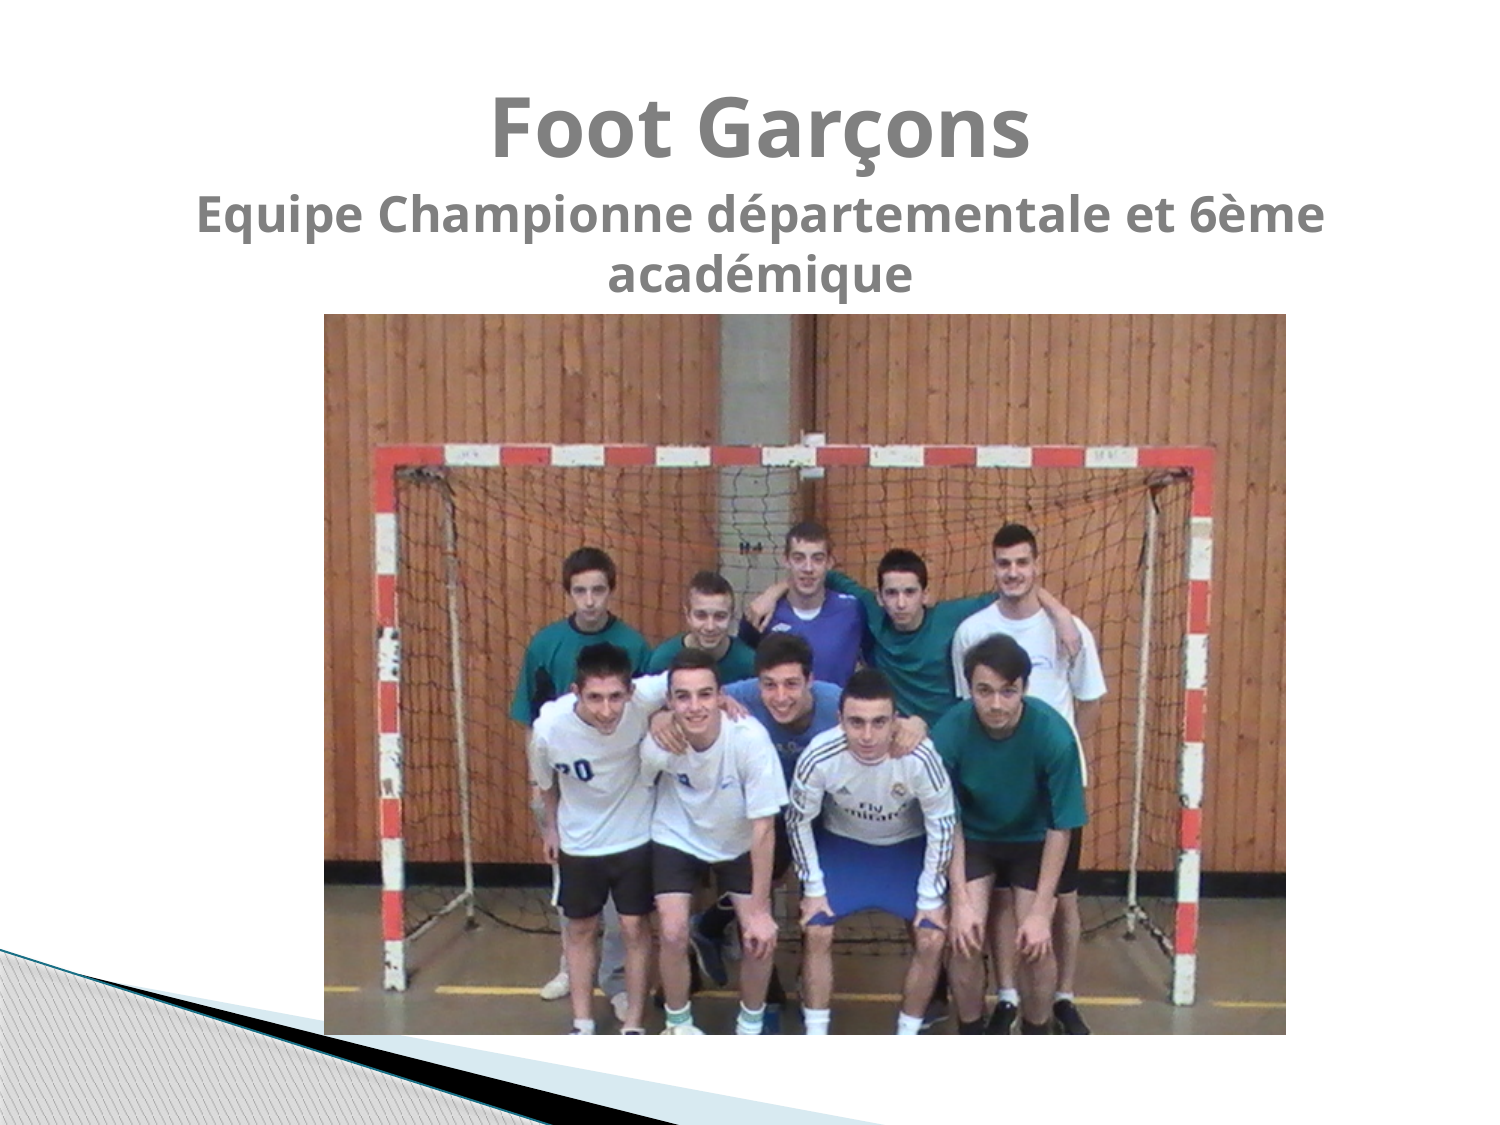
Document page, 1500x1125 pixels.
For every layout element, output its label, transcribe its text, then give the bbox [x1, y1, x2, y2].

list Foot Garçons Equipe Championne départementale et 6ème académique [76, 66, 1427, 138]
picture [324, 314, 1286, 1036]
